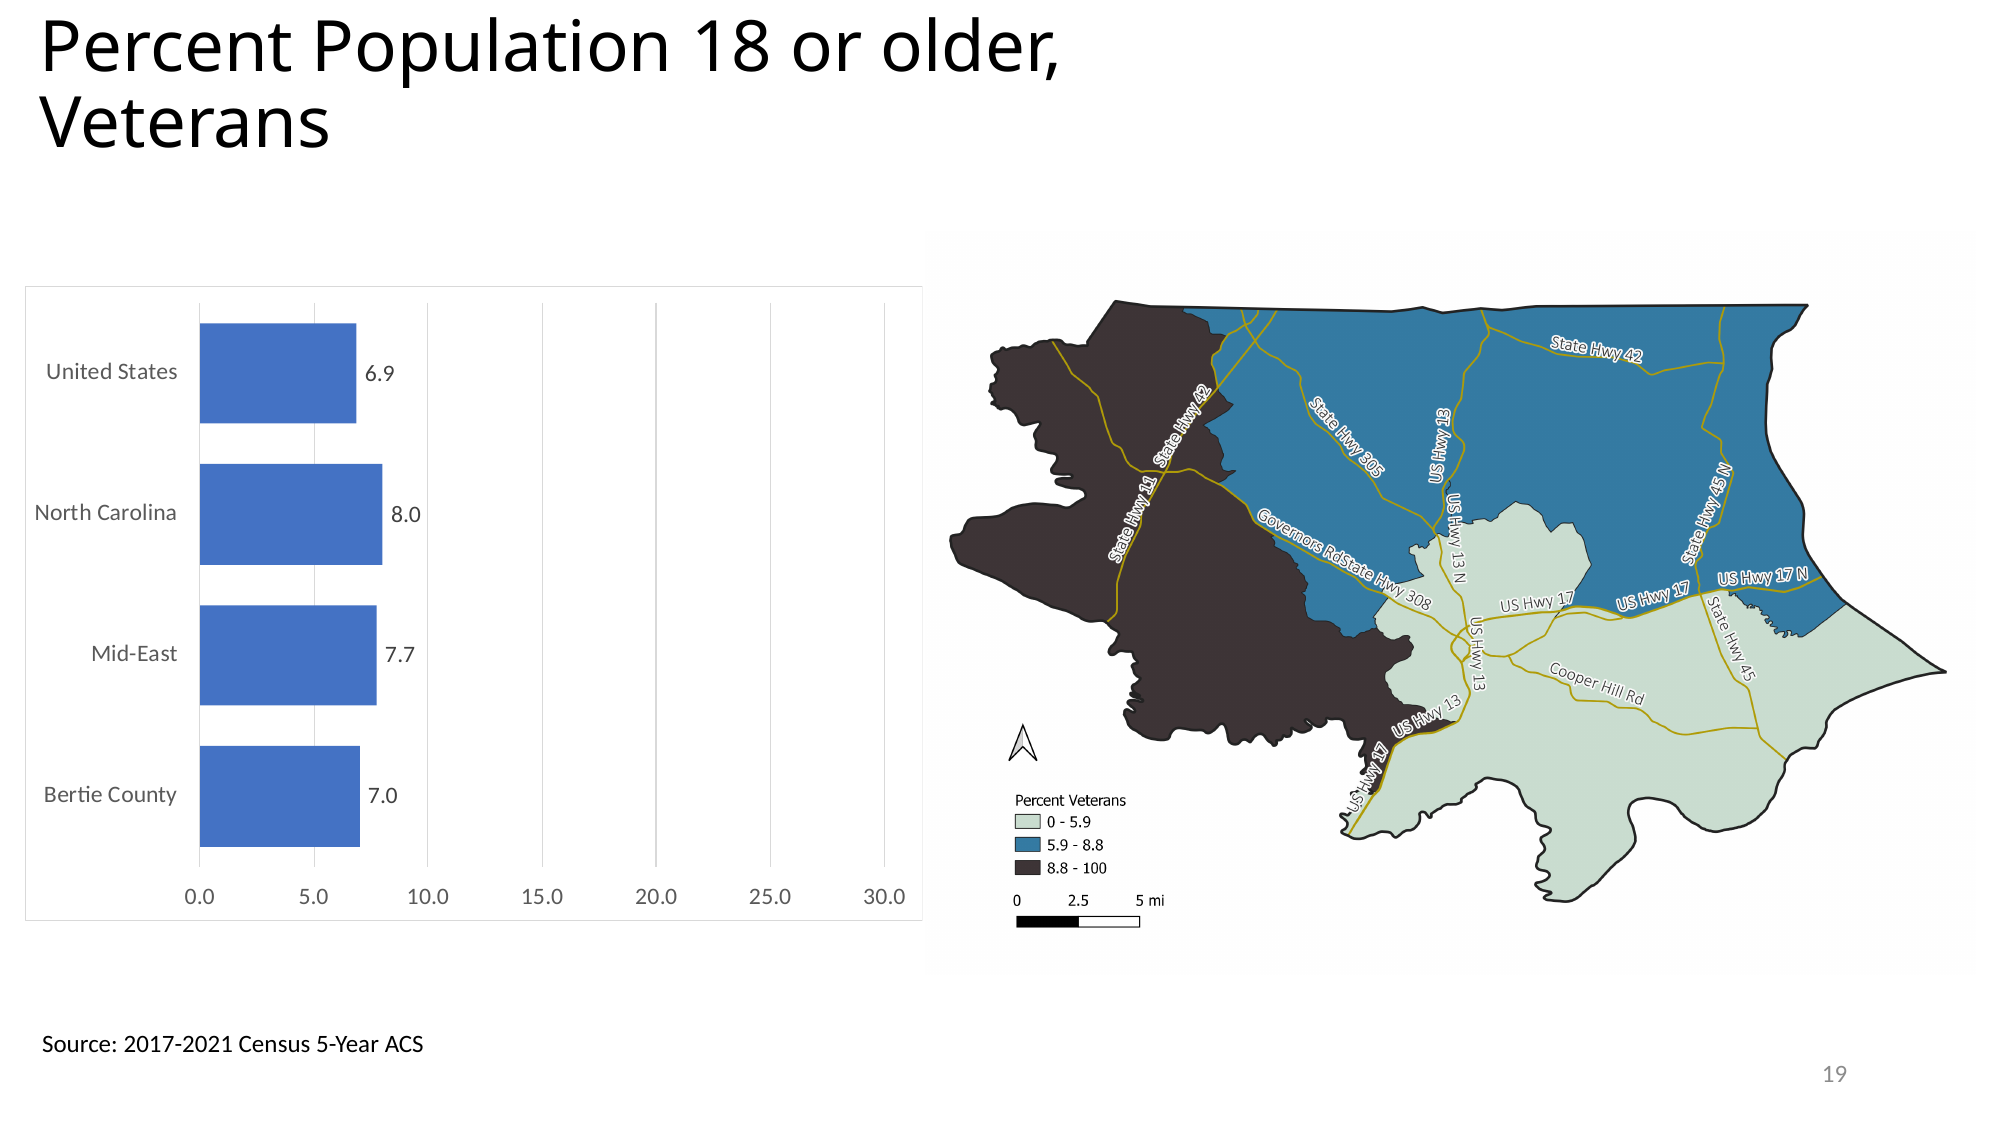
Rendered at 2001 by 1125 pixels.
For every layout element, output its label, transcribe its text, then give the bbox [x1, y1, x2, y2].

picture [24, 285, 923, 921]
picture [925, 231, 1976, 975]
slide_number 19 [1412, 1042, 1863, 1103]
title Percent Population 18 or older, Veterans [24, 5, 1199, 169]
text_box Source: 2017-2021 Census 5-Year ACS [27, 1020, 440, 1065]
